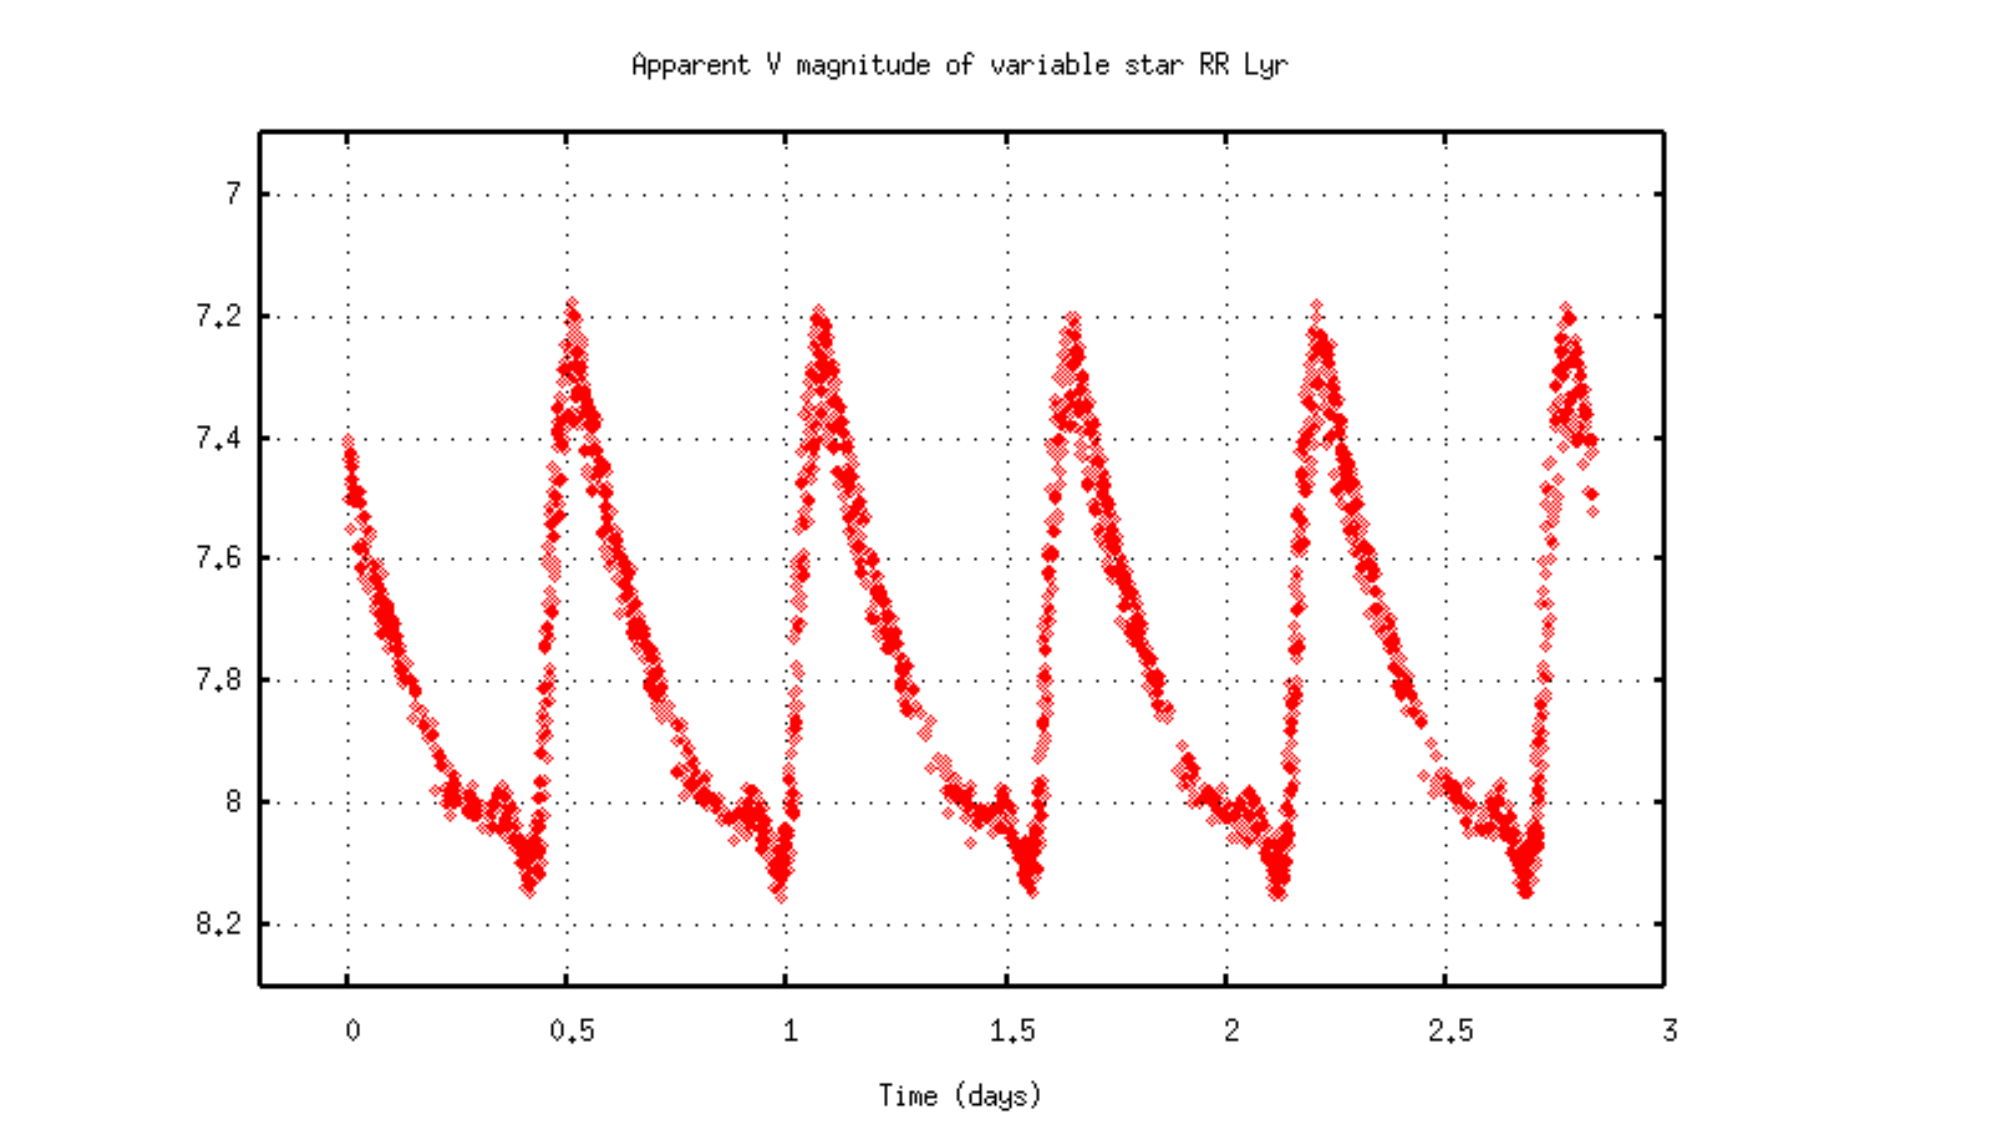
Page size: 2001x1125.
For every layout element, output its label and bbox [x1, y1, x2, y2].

picture [146, 8, 1722, 1119]
